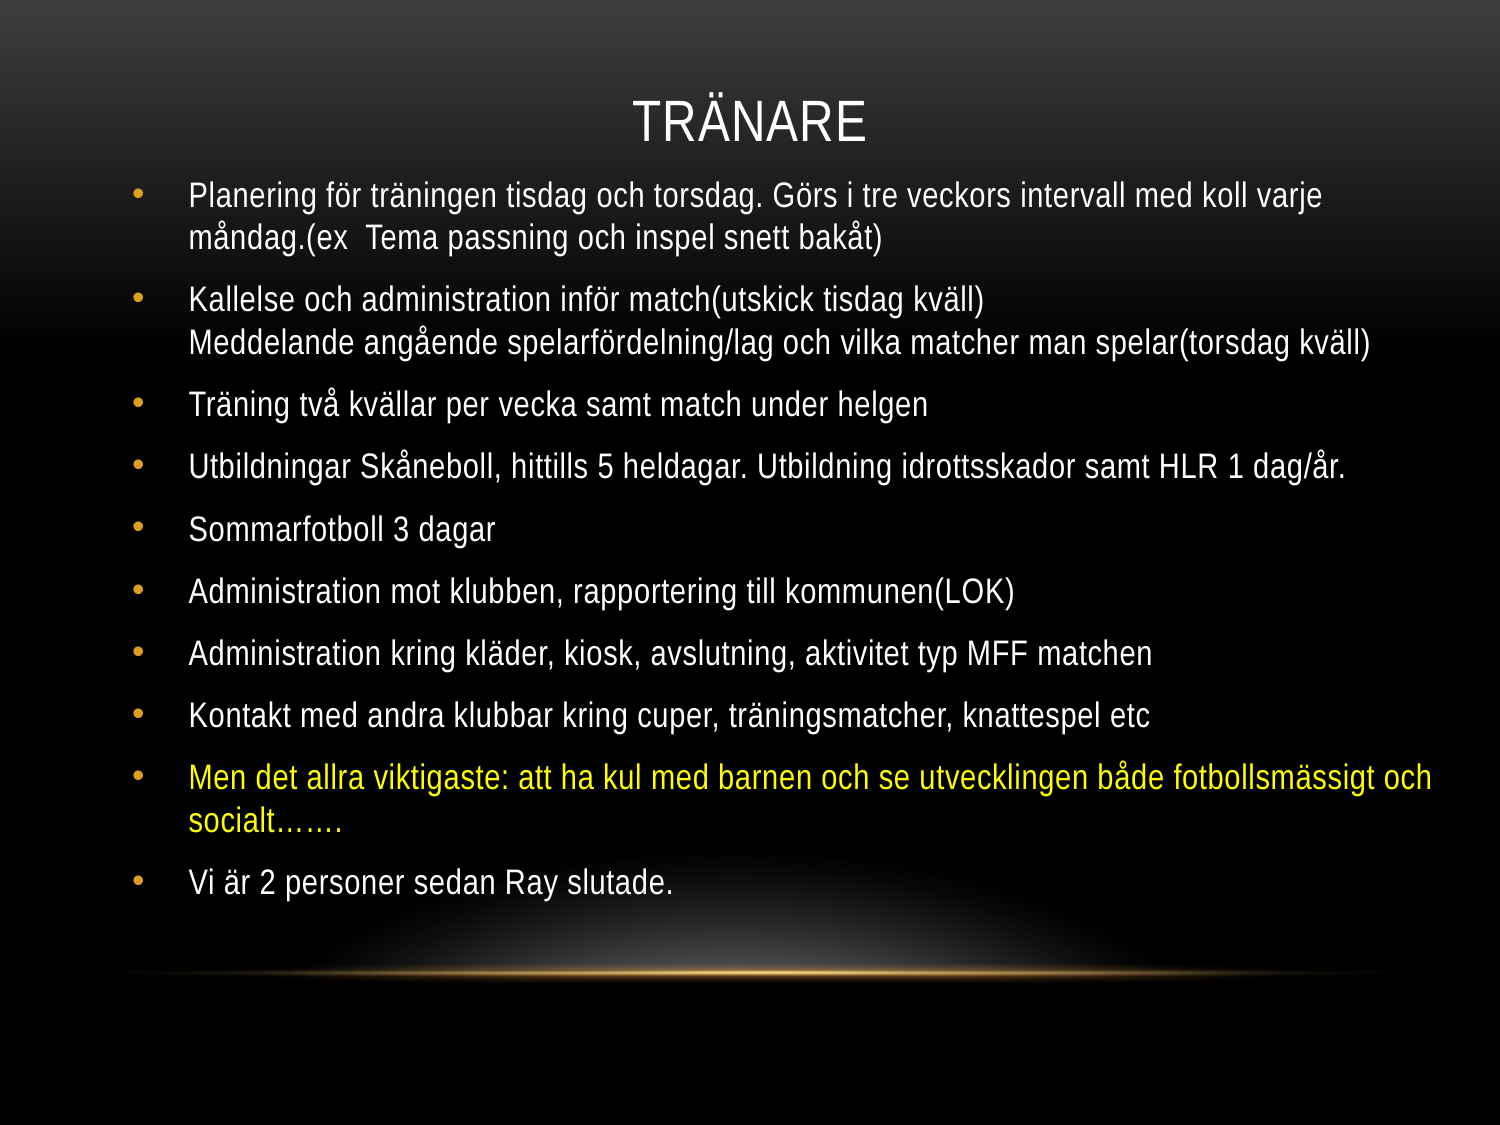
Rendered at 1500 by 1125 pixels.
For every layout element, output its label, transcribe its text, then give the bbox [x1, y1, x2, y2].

title tränare [99, 45, 1400, 161]
picture [0, 0, 1500, 1125]
list Planering för träningen tisdag och torsdag. Görs i tre veckors intervall med koll varje måndag.(ex Tema passning och inspel snett bakåt) Kallelse och administration inför match(utskick tisdag kväll) Meddelande angående spelarfördelning/lag och vilka matcher man spelar(torsdag kväll) Träning två kvällar per vecka samt match under helgen Utbildningar Skåneboll, hittills 5 heldagar. Utbildning idrottsskador samt HLR 1 dag/år. Sommarfotboll 3 dagar Administration mot klubben, rapportering till kommunen(LOK) Administration kring kläder, kiosk, avslutning, aktivitet typ MFF matchen Kontakt med andra klubbar kring cuper, träningsmatcher, knattespel etc Men det allra viktigaste: att ha kul med barnen och se utvecklingen både fotbollsmässigt och socialt……. Vi är 2 personer sedan Ray slutade. [117, 164, 1453, 914]
